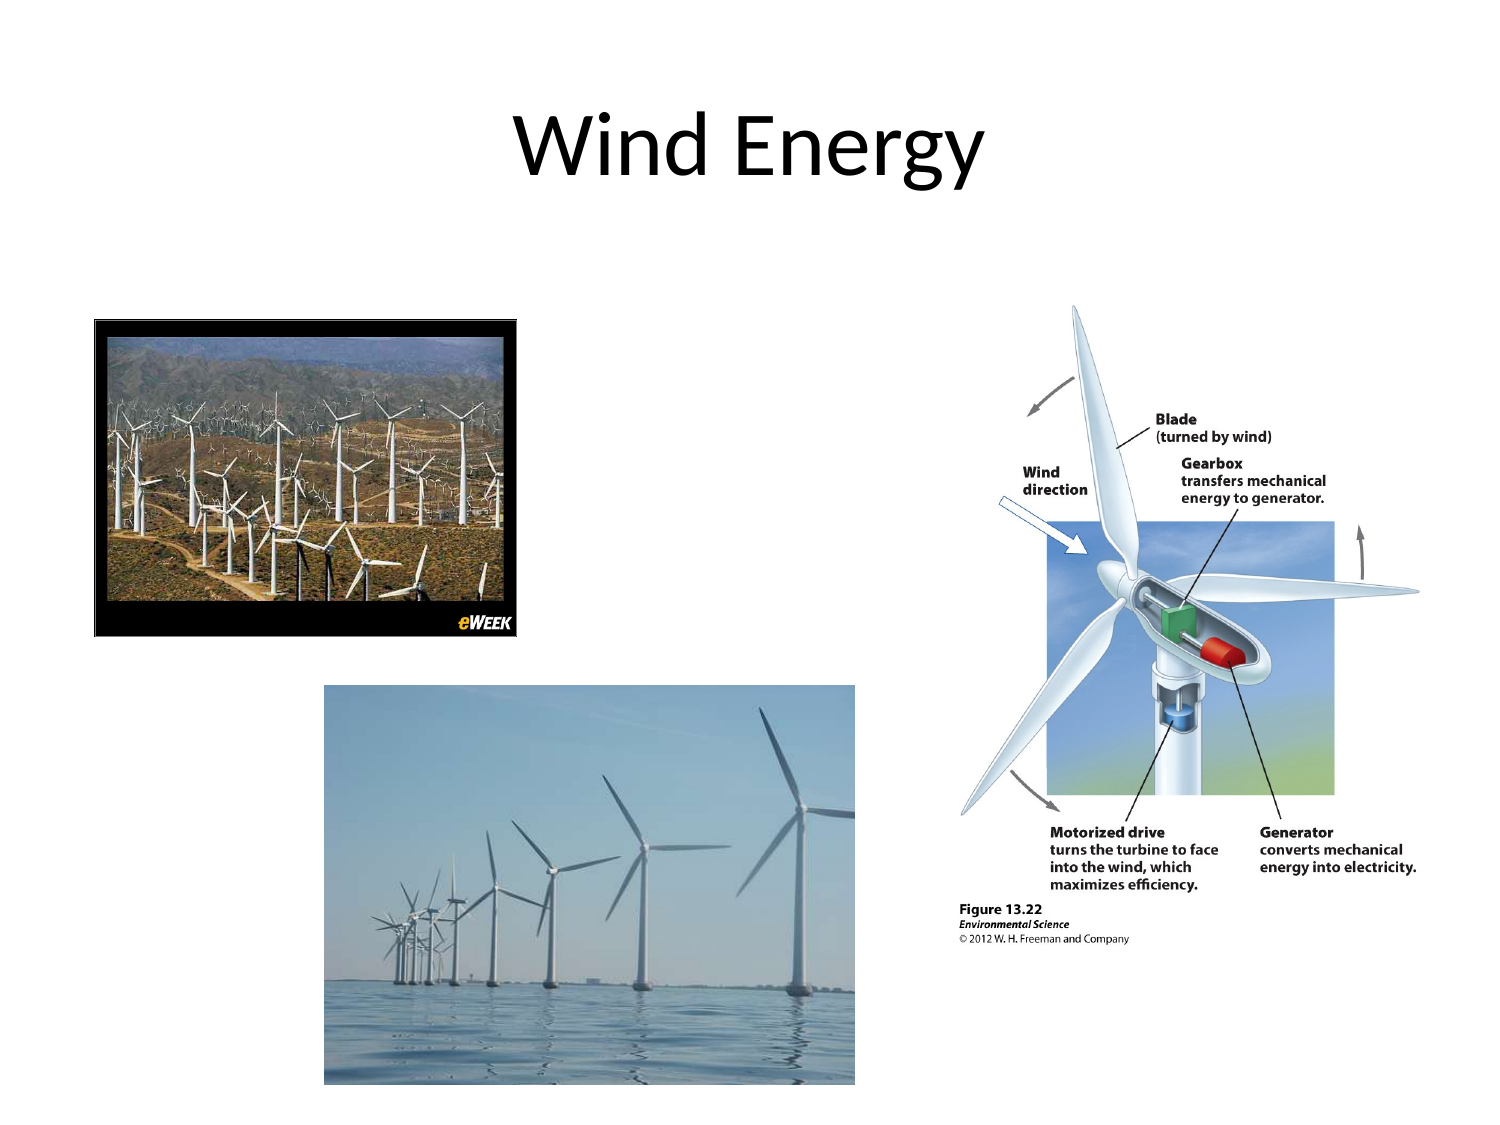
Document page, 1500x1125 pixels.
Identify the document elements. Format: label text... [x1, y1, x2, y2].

picture [954, 296, 1426, 947]
title Wind Energy [75, 45, 1425, 233]
picture [324, 685, 855, 1085]
picture [93, 318, 517, 637]
